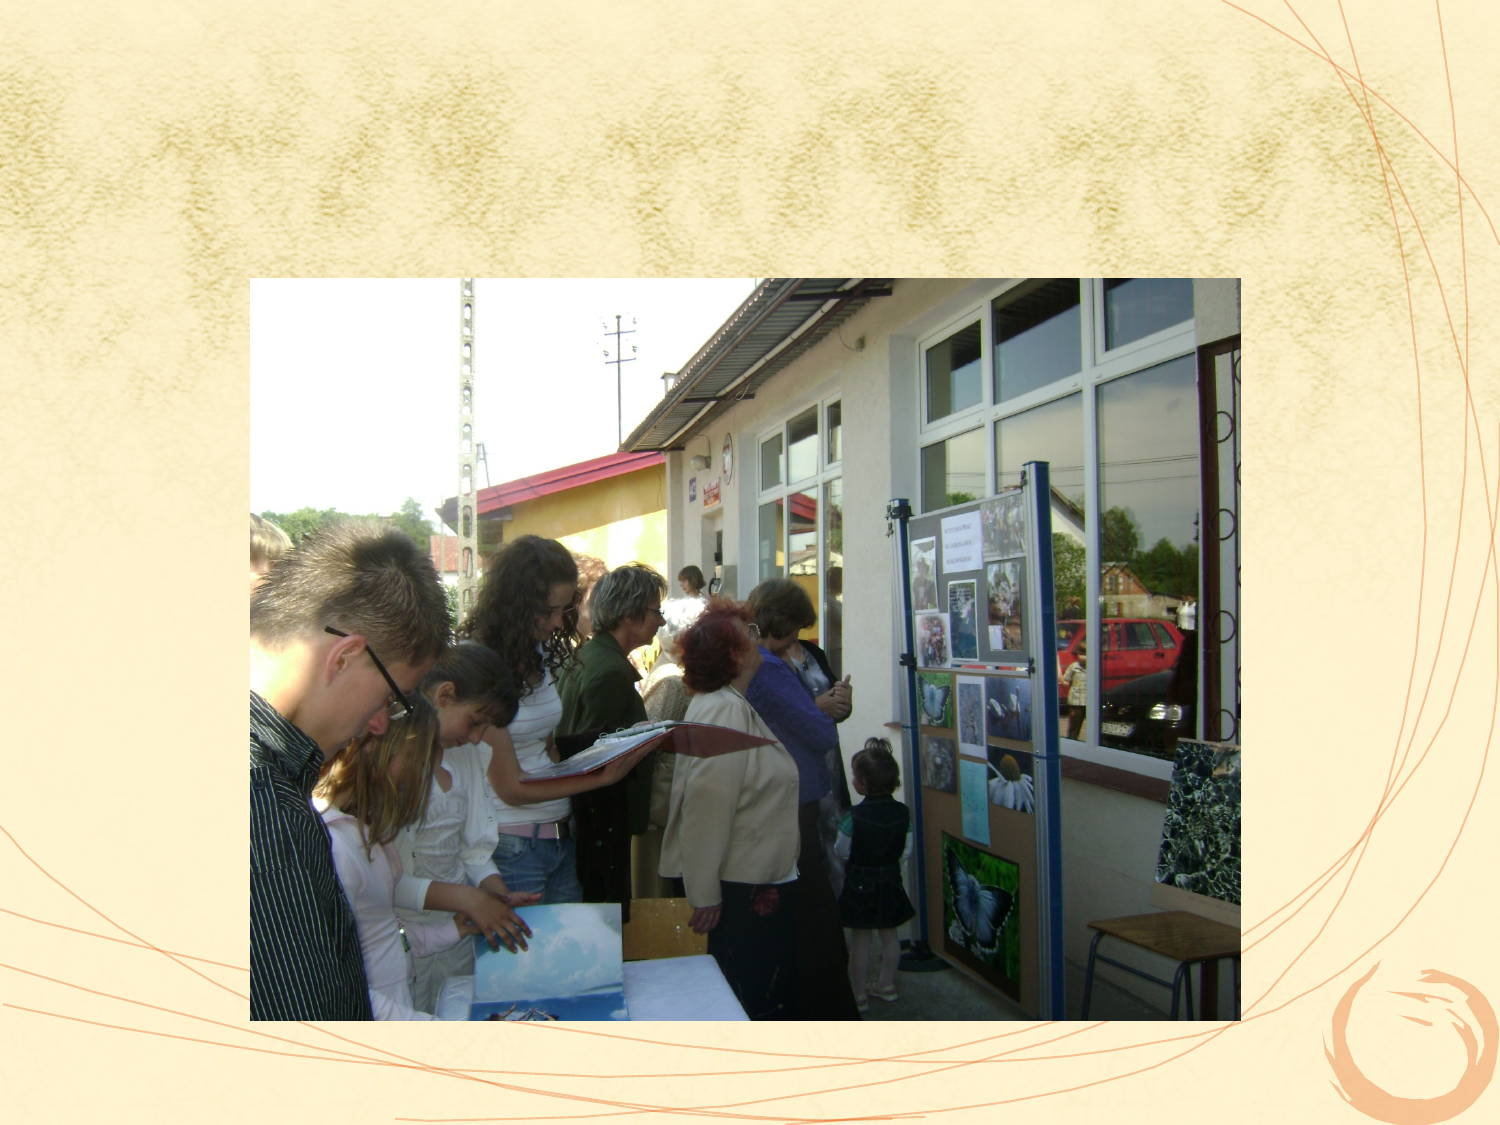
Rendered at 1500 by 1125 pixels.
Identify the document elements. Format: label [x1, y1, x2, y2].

list [249, 277, 1241, 1022]
